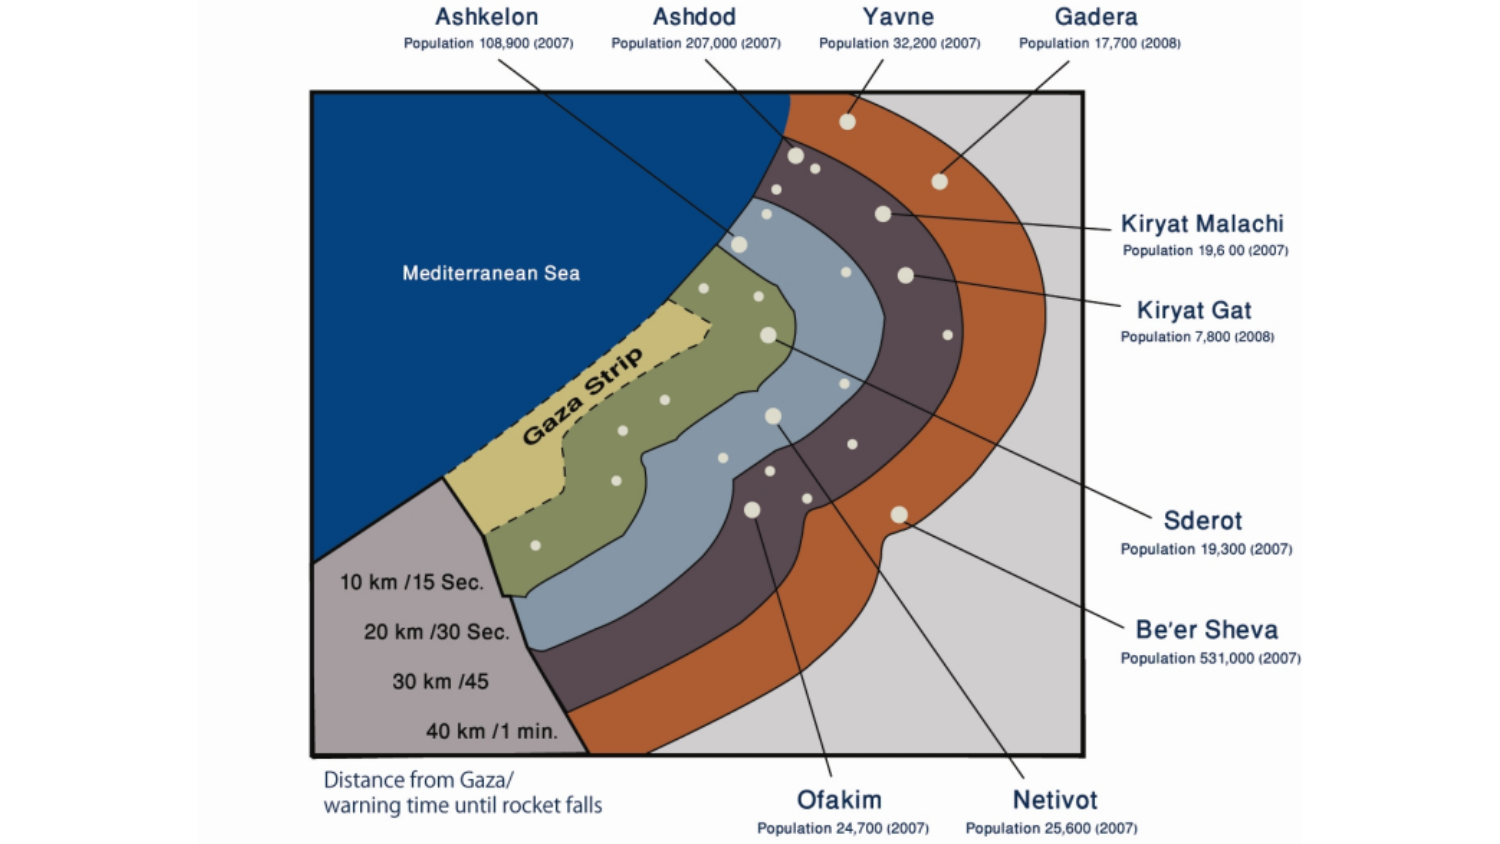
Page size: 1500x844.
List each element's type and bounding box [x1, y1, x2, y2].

picture [197, 0, 1303, 844]
